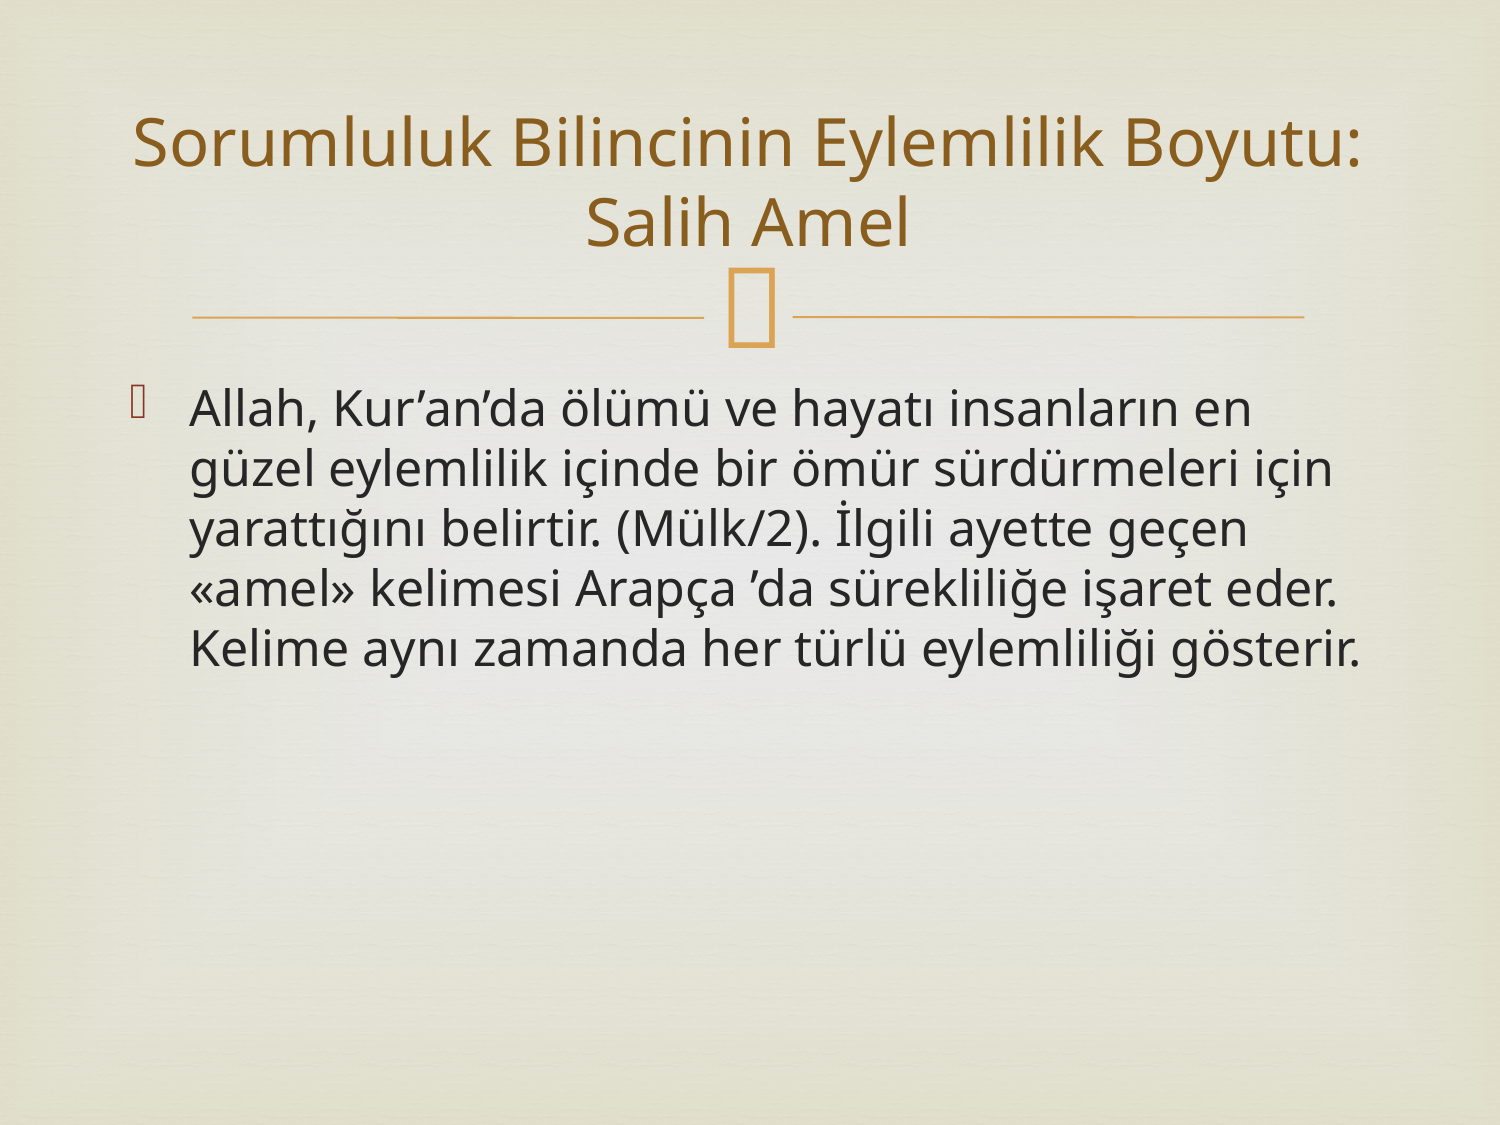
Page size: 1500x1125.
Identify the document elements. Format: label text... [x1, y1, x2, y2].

list Allah, Kur’an’da ölümü ve hayatı insanların en güzel eylemlilik içinde bir ömür sürdürmeleri için yarattığını belirtir. (Mülk/2). İlgili ayette geçen «amel» kelimesi Arapça ’da sürekliliğe işaret eder. Kelime aynı zamanda her türlü eylemliliği gösterir. [114, 368, 1386, 1005]
title Sorumluluk Bilincinin Eylemlilik Boyutu: Salih Amel [112, 93, 1386, 267]
